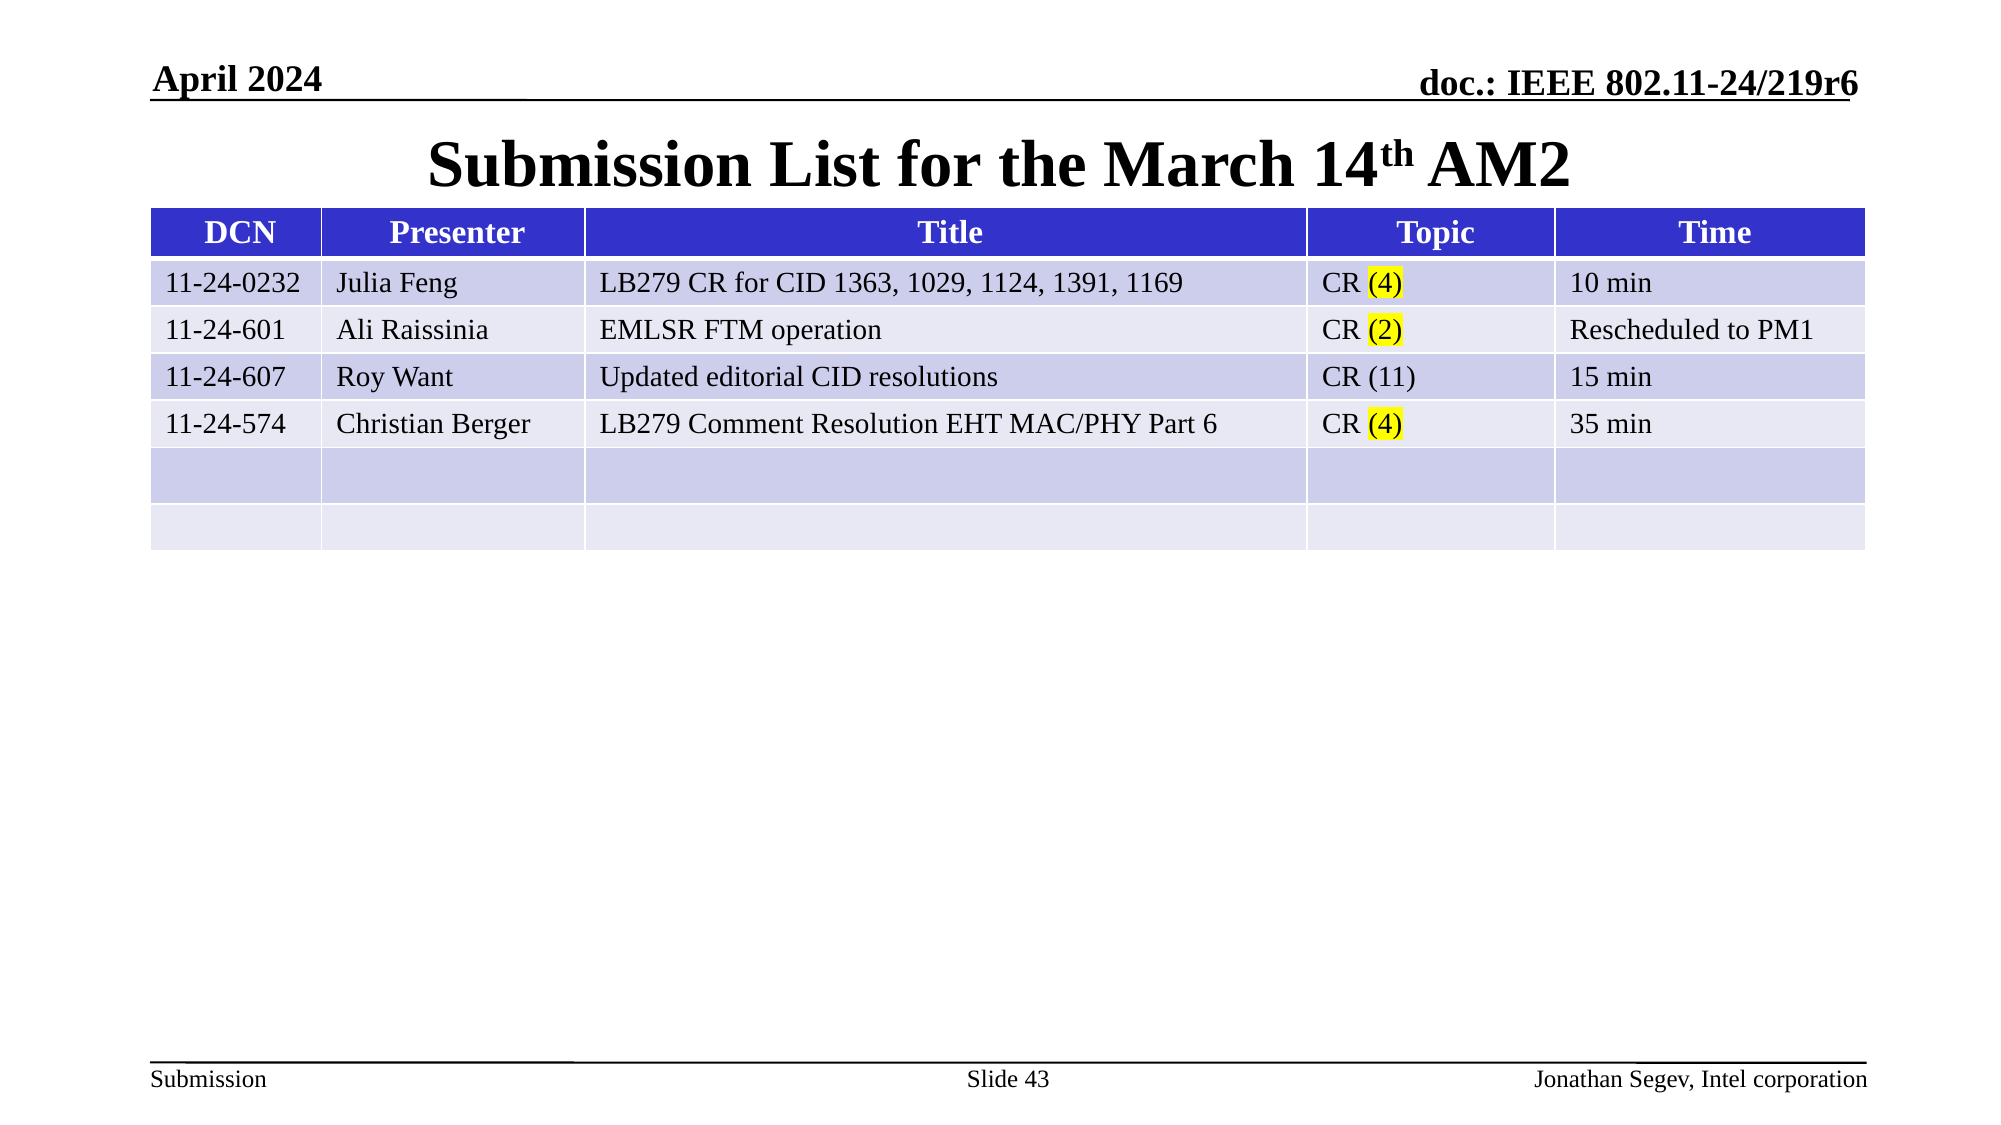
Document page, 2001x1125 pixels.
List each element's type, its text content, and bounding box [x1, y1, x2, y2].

table_cell [151, 448, 321, 503]
table_cell LB279 Comment Resolution EHT MAC/PHY Part 6 [586, 401, 1306, 447]
table_header Title [586, 208, 1306, 256]
table_header DCN [151, 208, 321, 256]
table_cell 11-24-607 [151, 354, 321, 399]
table_cell Roy Want [322, 354, 584, 399]
table_cell CR (11) [1308, 354, 1554, 399]
table_cell Christian Berger [322, 401, 584, 447]
table_cell Ali Raissinia [322, 307, 584, 352]
table_cell 11-24-574 [151, 401, 321, 447]
table_cell Updated editorial CID resolutions [586, 354, 1306, 399]
table_cell EMLSR FTM operation [586, 307, 1306, 352]
table_cell [151, 505, 321, 550]
table_cell LB279 CR for CID 1363, 1029, 1124, 1391, 1169 [586, 261, 1306, 305]
table_cell 15 min [1556, 354, 1865, 399]
table_cell [322, 448, 584, 503]
table_header Topic [1308, 208, 1554, 256]
table_cell CR (4) [1308, 401, 1554, 447]
table_cell 11-24-601 [151, 307, 321, 352]
table_cell [1556, 448, 1865, 503]
table_cell [322, 505, 584, 550]
table_cell [586, 505, 1306, 550]
table_cell Rescheduled to PM1 [1556, 307, 1865, 352]
title Submission List for the March 14th AM2 [149, 112, 1850, 206]
table_cell [1308, 448, 1554, 503]
table_cell 11-24-0232 [151, 261, 321, 305]
table_cell CR (4) [1308, 261, 1554, 305]
table_cell 35 min [1556, 401, 1865, 447]
table_header Presenter [322, 208, 584, 256]
table_cell CR (2) [1308, 307, 1554, 352]
table_header Time [1556, 208, 1865, 256]
slide_number Slide 43 [950, 1061, 1067, 1123]
table_cell [586, 448, 1306, 503]
table_cell 10 min [1556, 261, 1865, 305]
table_cell [1556, 505, 1865, 550]
table_cell [1308, 505, 1554, 550]
table_cell Julia Feng [322, 261, 584, 305]
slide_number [152, 54, 563, 100]
footer Jonathan Segev, Intel corporation [1171, 1061, 1869, 1093]
